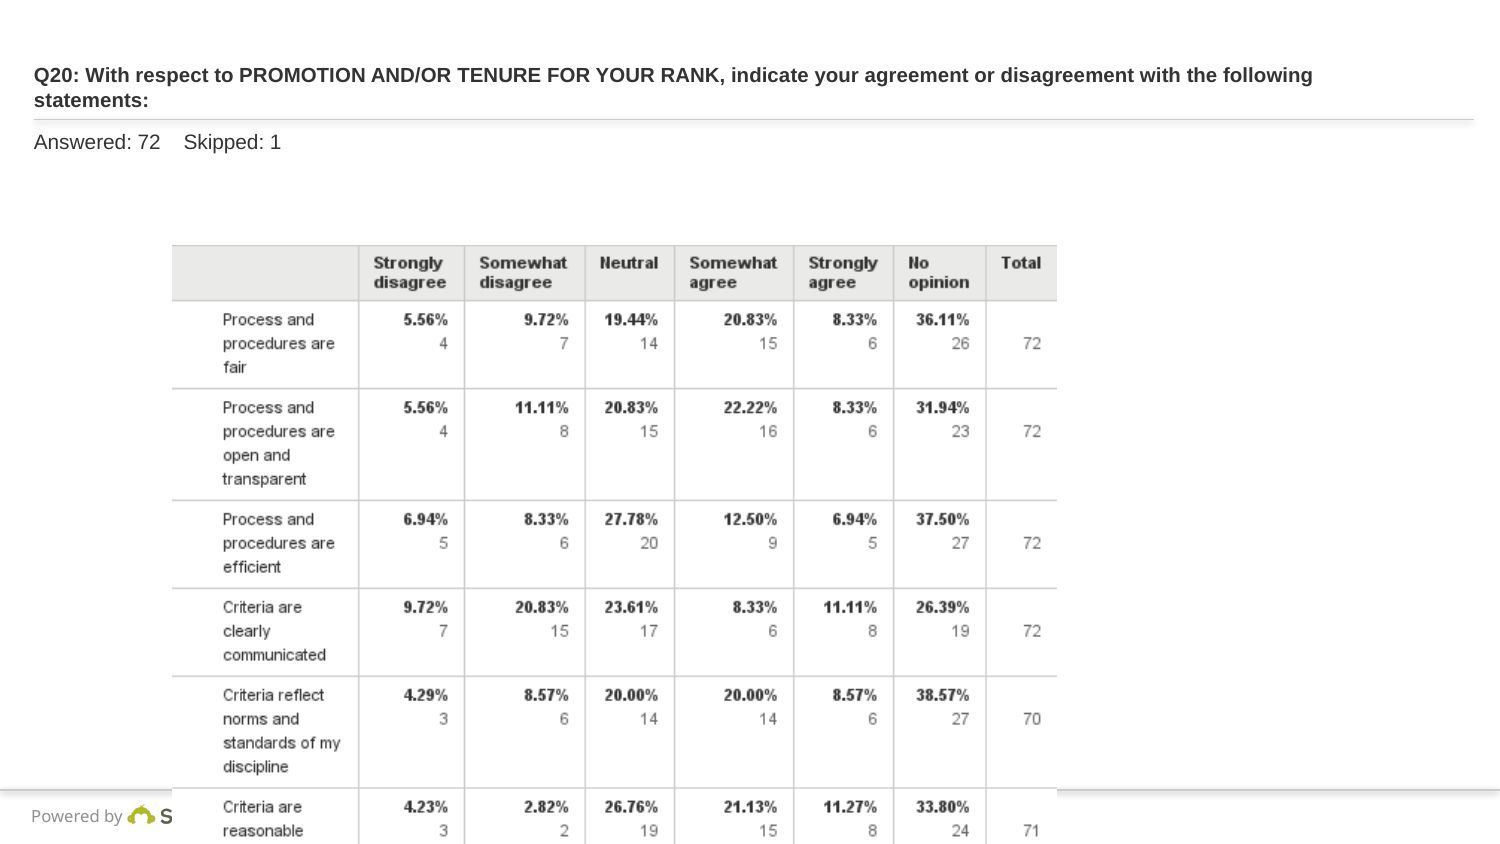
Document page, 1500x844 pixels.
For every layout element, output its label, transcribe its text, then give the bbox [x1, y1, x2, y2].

list Answered: 72 Skipped: 1 [18, 120, 894, 162]
title Q20: With respect to PROMOTION AND/OR TENURE FOR YOUR RANK, indicate your agreement or disagreement with the following statements: [18, 54, 1369, 119]
picture [171, 245, 1057, 844]
